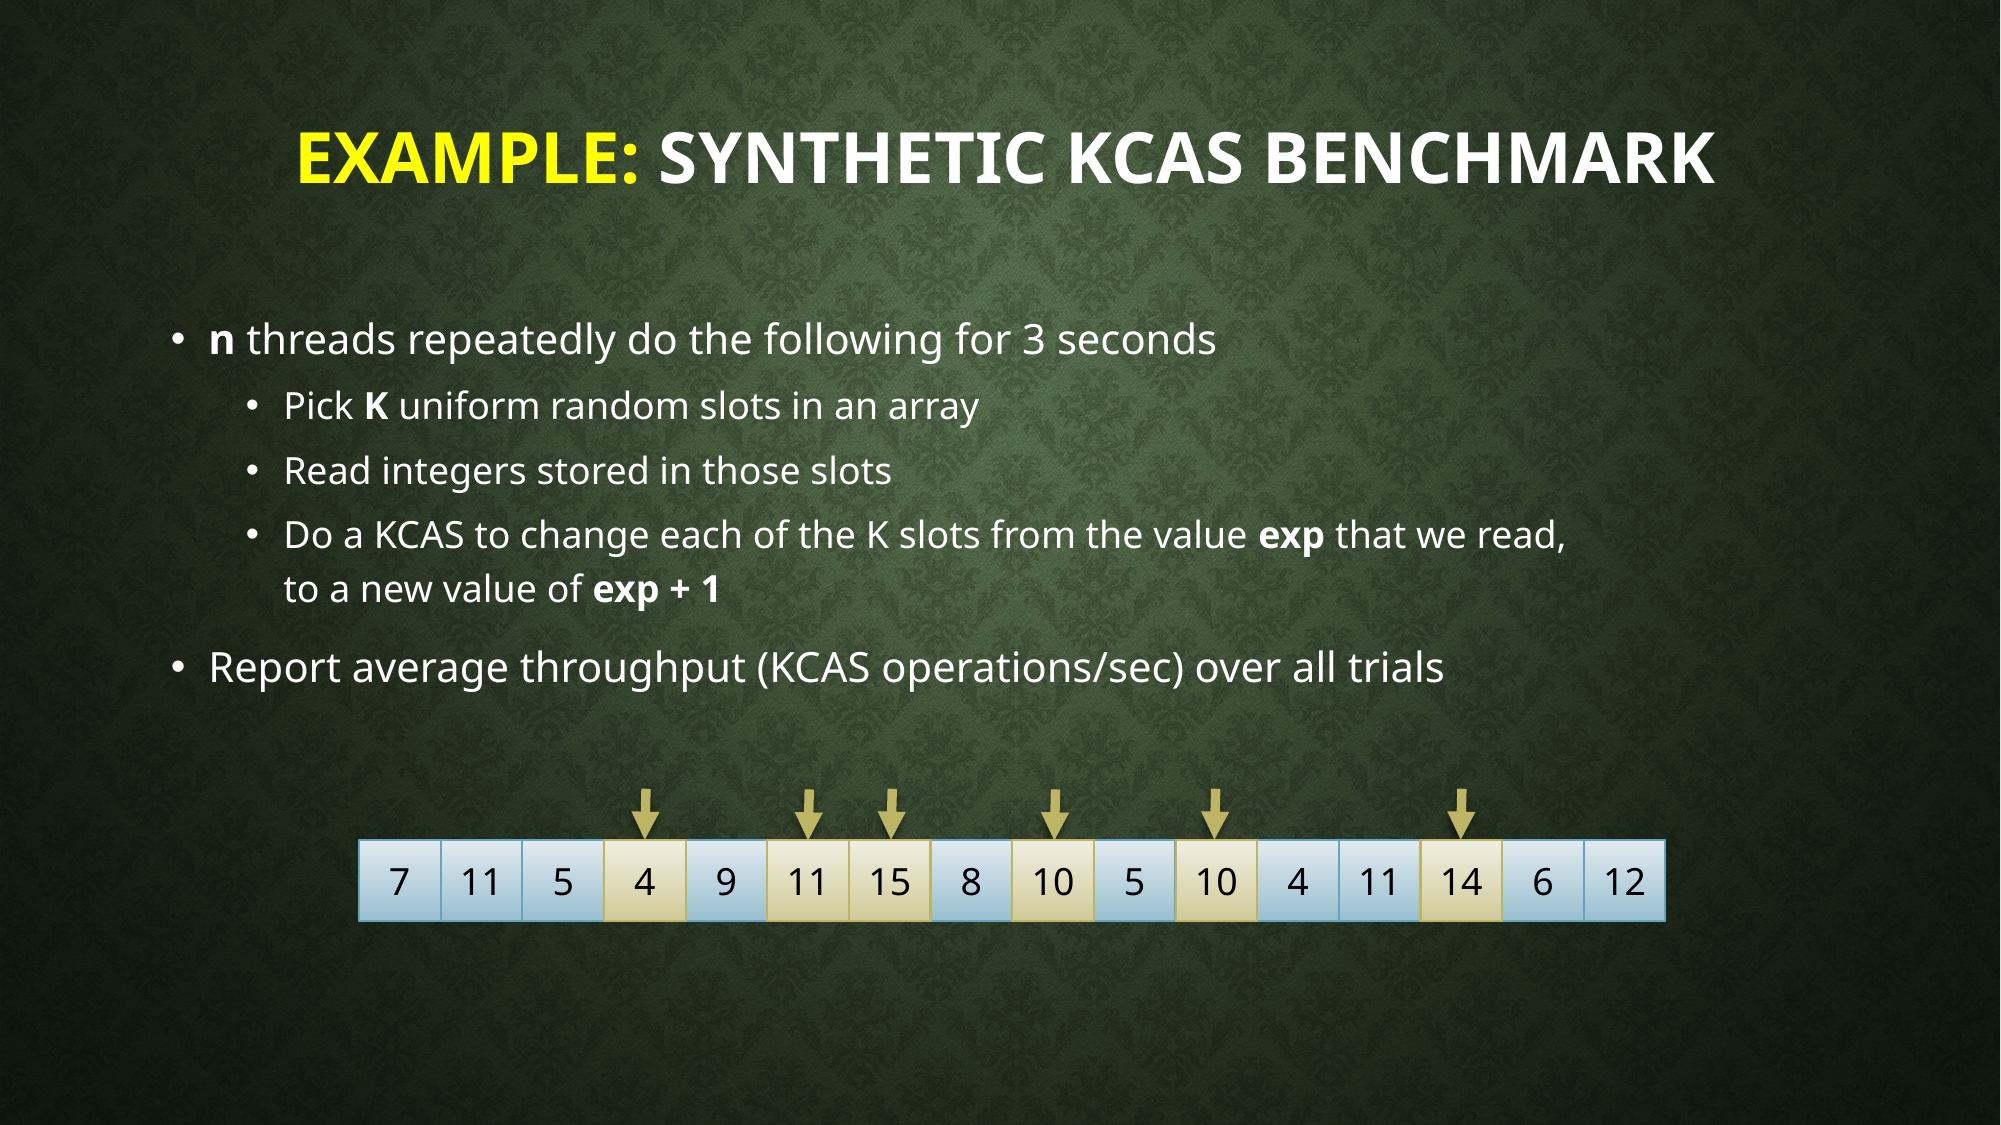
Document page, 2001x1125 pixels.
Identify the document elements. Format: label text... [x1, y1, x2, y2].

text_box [1213, 788, 1217, 841]
text_box 8 [932, 839, 1011, 922]
text_box 12 [1583, 839, 1666, 922]
text_box 6 [1503, 839, 1583, 922]
text_box 4 [1258, 839, 1338, 922]
text_box 11 [440, 839, 521, 922]
text_box 10 [1175, 839, 1258, 922]
text_box 11 [766, 839, 848, 922]
text_box 14 [1419, 839, 1503, 922]
text_box 5 [1095, 839, 1175, 922]
list n threads repeatedly do the following for 3 seconds Pick K uniform random slots in an array Read integers stored in those slots Do a KCAS to change each of the K slots from the value exp that we read, to a new value of exp + 1 Report average throughput (KCAS operations/sec) over all trials [155, 295, 1855, 809]
text_box 15 [848, 839, 932, 922]
title Example: Synthetic KCAS benchmark [155, 51, 1855, 269]
text_box 5 [521, 839, 603, 922]
text_box 11 [1338, 839, 1419, 922]
text_box 9 [687, 839, 766, 922]
text_box 4 [603, 839, 687, 922]
text_box 10 [1011, 839, 1095, 922]
text_box 7 [358, 839, 440, 922]
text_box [1053, 788, 1057, 842]
